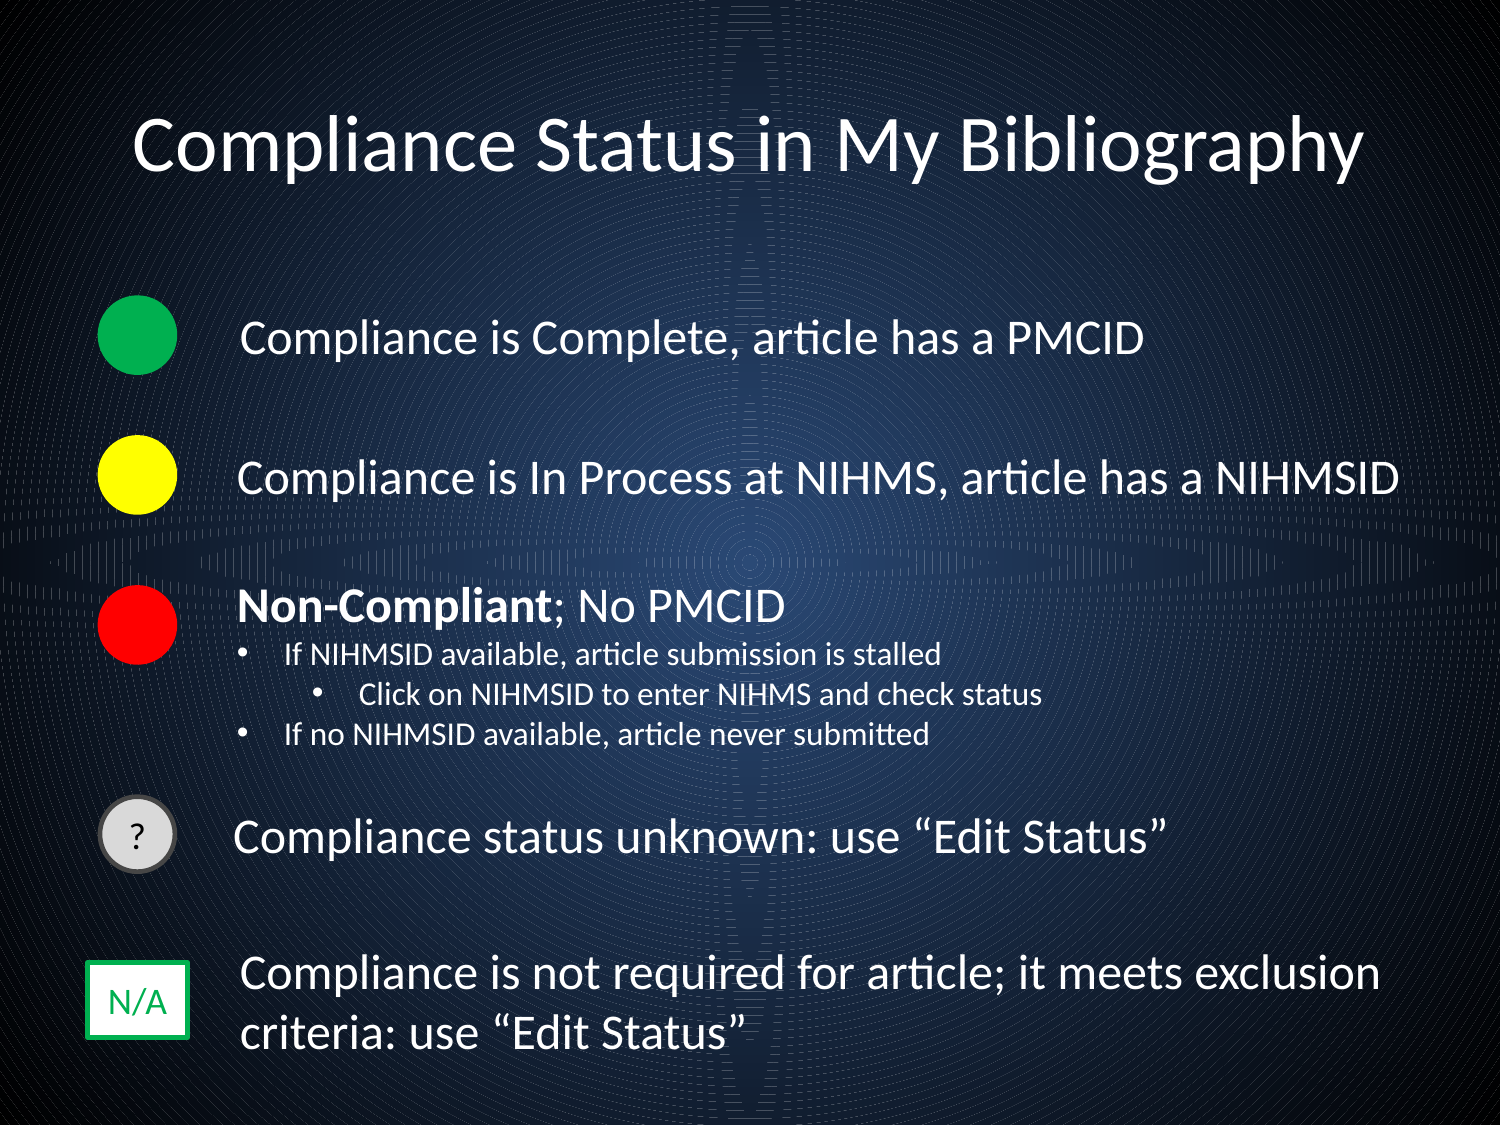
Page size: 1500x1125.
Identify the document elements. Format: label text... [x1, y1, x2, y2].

text_box Non-Compliant; No PMCID If NIHMSID available, article submission is stalled Click on NIHMSID to enter NIHMS and check status If no NIHMSID available, article never submitted [222, 564, 1448, 760]
text_box ? [97, 794, 178, 874]
text_box Compliance is not required for article; it meets exclusion criteria: use “Edit Status” [225, 931, 1450, 1067]
text_box N/A [85, 960, 190, 1040]
text_box [97, 435, 178, 515]
text_box [97, 585, 178, 665]
text_box Compliance is In Process at NIHMS, article has a NIHMSID [222, 436, 1448, 512]
list [75, 262, 1425, 1005]
text_box [97, 295, 178, 375]
text_box Compliance is Complete, article has a PMCID [225, 297, 1250, 373]
text_box Compliance status unknown: use “Edit Status” [218, 795, 1444, 871]
title Compliance Status in My Bibliography [75, 45, 1425, 233]
